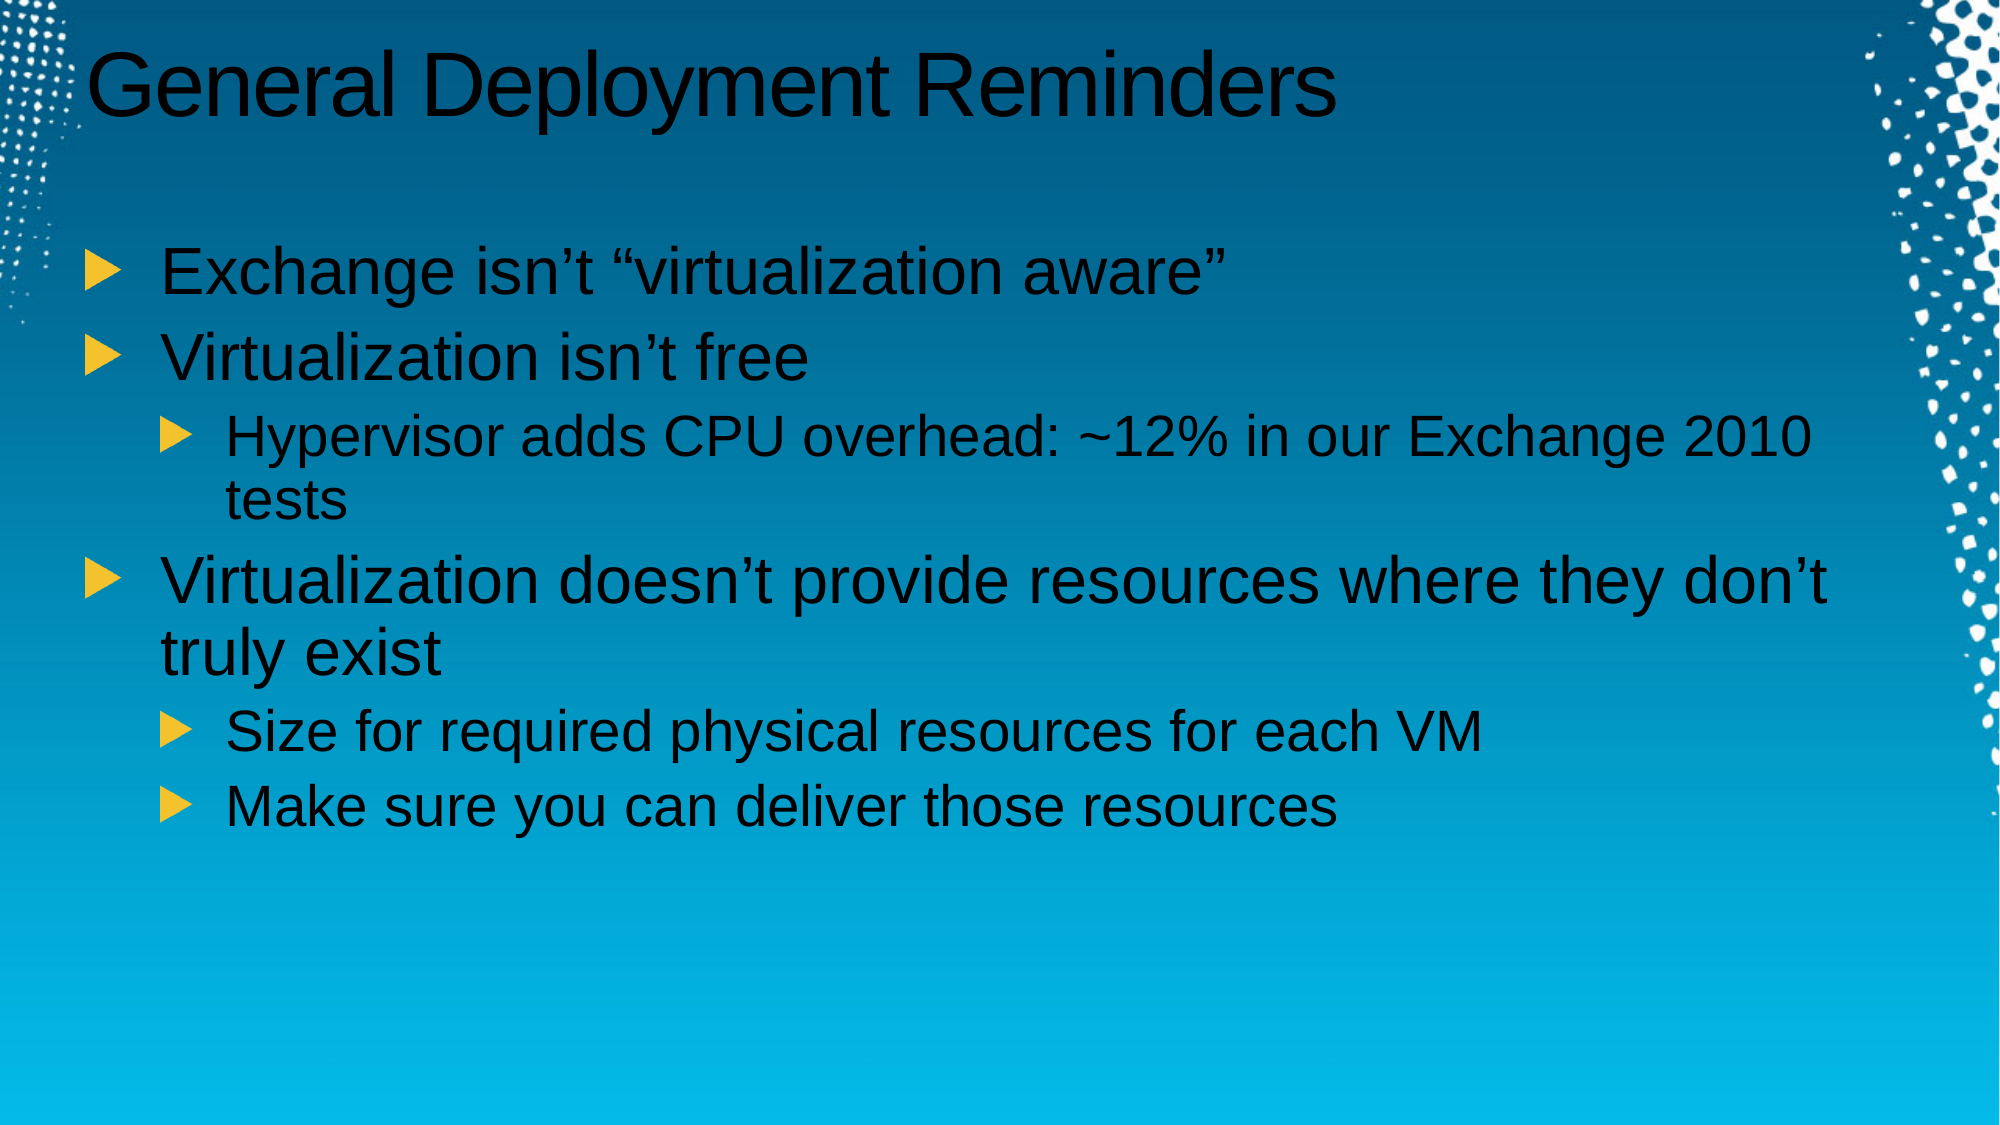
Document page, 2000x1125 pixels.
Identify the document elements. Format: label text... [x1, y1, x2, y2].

picture [1930, 291, 1941, 297]
picture [1928, 399, 1939, 415]
picture [1980, 460, 1987, 469]
picture [674, 721, 679, 762]
picture [1953, 301, 1962, 312]
list Exchange isn’t “virtualization aware” Virtualization isn’t free Hypervisor adds CPU overhead: ~12% in our Exchange 2010 tests Virtualization doesn’t provide resources where they don’t truly exist Size for required physical resources for each VM Make sure you can deliver those resources [85, 237, 1914, 562]
picture [1105, 796, 1130, 825]
picture [1957, 187, 1971, 200]
picture [562, 568, 581, 602]
picture [463, 721, 488, 750]
picture [33, 88, 42, 97]
picture [231, 787, 268, 825]
picture [839, 721, 866, 750]
picture [625, 721, 639, 750]
picture [1167, 796, 1192, 825]
picture [1128, 721, 1150, 750]
picture [451, 796, 455, 825]
picture [164, 562, 200, 602]
picture [1048, 721, 1052, 750]
picture [1963, 335, 1972, 344]
picture [345, 641, 371, 674]
picture [366, 569, 391, 602]
picture [768, 721, 790, 750]
picture [10, 69, 17, 78]
picture [54, 76, 60, 83]
picture [718, 721, 729, 750]
picture [469, 796, 494, 825]
picture [425, 633, 440, 674]
picture [1763, 569, 1767, 602]
picture [1254, 568, 1283, 602]
picture [691, 796, 695, 825]
picture [1955, 557, 1965, 573]
picture [339, 796, 364, 825]
picture [574, 721, 578, 750]
picture [902, 721, 906, 750]
picture [1963, 535, 1977, 550]
picture [514, 721, 518, 762]
picture [1972, 570, 1986, 583]
picture [400, 568, 432, 602]
picture [797, 569, 802, 616]
picture [1223, 721, 1227, 750]
picture [1932, 235, 1943, 241]
picture [827, 796, 852, 825]
picture [86, 558, 119, 597]
picture [1573, 568, 1590, 602]
picture [1991, 637, 2000, 652]
picture [45, 16, 55, 24]
picture [242, 562, 257, 602]
picture [228, 641, 232, 674]
picture [0, 155, 5, 163]
picture [1467, 569, 1471, 602]
picture [1983, 404, 1992, 414]
picture [1942, 269, 1953, 276]
picture [1164, 569, 1181, 602]
picture [1984, 349, 1992, 357]
picture [0, 40, 9, 45]
picture [1541, 562, 1556, 602]
picture [1915, 109, 1924, 119]
picture [1992, 438, 2000, 448]
picture [1946, 525, 1956, 533]
picture [1281, 796, 1306, 825]
picture [33, 0, 42, 10]
picture [709, 569, 713, 602]
picture [11, 55, 21, 64]
picture [1353, 710, 1357, 750]
picture [278, 796, 305, 825]
picture [889, 569, 918, 602]
picture [1008, 796, 1030, 825]
picture [1399, 712, 1432, 750]
picture [28, 42, 36, 53]
picture [38, 74, 47, 80]
picture [13, 41, 25, 49]
picture [58, 32, 66, 41]
picture [1402, 568, 1419, 602]
picture [55, 62, 62, 69]
title General Deployment Reminders [85, 37, 1914, 138]
picture [1926, 344, 1939, 358]
picture [1963, 278, 1976, 291]
picture [1218, 796, 1222, 825]
picture [1258, 721, 1283, 750]
picture [207, 641, 224, 674]
picture [1015, 721, 1027, 750]
picture [1981, 604, 2000, 620]
picture [1633, 569, 1662, 616]
picture [436, 796, 440, 825]
picture [375, 721, 400, 750]
picture [1171, 710, 1184, 750]
picture [1898, 188, 1912, 198]
picture [1970, 426, 1980, 436]
picture [161, 787, 190, 821]
picture [418, 796, 430, 825]
picture [1914, 308, 1929, 326]
picture [975, 796, 1000, 825]
picture [682, 721, 698, 750]
picture [1095, 721, 1120, 750]
picture [1709, 562, 1714, 602]
picture [1972, 312, 1985, 322]
picture [1974, 683, 1985, 694]
picture [736, 721, 761, 762]
picture [41, 59, 48, 67]
picture [300, 568, 332, 602]
picture [311, 785, 332, 825]
picture [547, 796, 572, 825]
picture [1066, 721, 1088, 750]
picture [495, 721, 509, 750]
picture [1919, 367, 1930, 378]
picture [1125, 568, 1154, 602]
picture [1938, 122, 1950, 133]
picture [1955, 246, 1965, 256]
picture [1221, 568, 1247, 602]
picture [1200, 796, 1212, 825]
picture [1184, 569, 1189, 602]
picture [940, 568, 959, 602]
picture [1564, 562, 1569, 602]
picture [1811, 562, 1826, 602]
picture [1687, 568, 1706, 602]
picture [1290, 721, 1317, 750]
picture [1911, 223, 1918, 230]
picture [281, 721, 302, 750]
picture [34, 101, 43, 111]
picture [592, 721, 617, 750]
picture [1973, 368, 1982, 380]
picture [18, 13, 26, 19]
picture [1925, 87, 1941, 99]
picture [388, 796, 410, 825]
picture [254, 641, 283, 688]
picture [1979, 657, 1995, 676]
picture [1364, 721, 1375, 750]
picture [702, 796, 713, 825]
picture [230, 712, 260, 750]
picture [1950, 359, 1960, 366]
picture [1251, 796, 1273, 825]
picture [1963, 589, 1976, 607]
picture [310, 721, 335, 750]
picture [1087, 796, 1091, 825]
picture [518, 568, 535, 602]
picture [1393, 562, 1398, 602]
picture [1034, 569, 1038, 602]
picture [1982, 714, 1993, 729]
picture [26, 57, 34, 68]
picture [925, 790, 937, 825]
picture [739, 796, 753, 825]
picture [636, 568, 665, 602]
picture [1441, 712, 1478, 750]
picture [1935, 379, 1948, 391]
picture [1935, 0, 2000, 306]
picture [1994, 382, 2000, 391]
picture [1233, 796, 1237, 825]
picture [1428, 568, 1457, 602]
picture [3, 10, 11, 18]
picture [1488, 568, 1517, 602]
picture [1201, 569, 1205, 602]
picture [1952, 502, 1967, 516]
picture [771, 796, 796, 825]
picture [408, 721, 412, 750]
picture [6, 97, 12, 105]
picture [86, 250, 119, 289]
picture [1033, 721, 1037, 750]
picture [516, 796, 541, 837]
picture [806, 568, 824, 602]
picture [718, 568, 735, 602]
picture [977, 568, 1006, 602]
picture [580, 796, 592, 825]
picture [470, 568, 499, 602]
picture [1341, 569, 1385, 602]
picture [834, 569, 838, 602]
picture [1291, 569, 1317, 602]
picture [756, 562, 771, 602]
picture [29, 27, 38, 38]
picture [86, 335, 119, 374]
picture [644, 710, 648, 750]
picture [1946, 155, 1961, 167]
picture [810, 721, 832, 750]
picture [224, 569, 228, 602]
picture [33, 116, 40, 124]
picture [1990, 492, 2000, 505]
picture [42, 31, 53, 39]
picture [308, 640, 337, 674]
picture [9, 84, 15, 91]
picture [43, 42, 49, 53]
picture [1935, 177, 1945, 189]
picture [528, 721, 540, 750]
picture [184, 641, 188, 674]
picture [1054, 568, 1083, 602]
picture [16, 22, 23, 34]
picture [1960, 392, 1970, 403]
picture [1942, 465, 1958, 483]
picture [285, 569, 290, 602]
picture [673, 569, 699, 602]
picture [1993, 321, 2000, 339]
picture [854, 568, 883, 602]
picture [162, 633, 177, 674]
picture [357, 710, 370, 750]
picture [1921, 0, 1934, 8]
picture [1914, 164, 1923, 177]
picture [161, 712, 190, 746]
picture [1724, 568, 1753, 602]
picture [1138, 796, 1160, 825]
picture [1978, 517, 1987, 527]
picture [955, 796, 966, 825]
picture [56, 47, 64, 55]
picture [982, 721, 1007, 750]
picture [1922, 200, 1934, 207]
picture [546, 721, 550, 750]
picture [1920, 257, 1932, 264]
picture [1941, 324, 1952, 332]
picture [1323, 721, 1345, 750]
picture [0, 24, 9, 33]
picture [859, 796, 884, 825]
picture [1889, 152, 1901, 166]
picture [962, 562, 967, 602]
picture [1189, 721, 1214, 750]
picture [18, 0, 29, 6]
picture [1772, 568, 1789, 602]
picture [920, 721, 945, 750]
picture [1995, 582, 2000, 595]
picture [599, 568, 628, 602]
picture [1929, 27, 1945, 45]
picture [444, 721, 448, 750]
picture [1958, 445, 1968, 460]
picture [758, 785, 762, 825]
picture [1948, 413, 1958, 424]
picture [47, 0, 57, 10]
picture [1991, 747, 2000, 765]
picture [1988, 547, 2000, 561]
picture [892, 796, 896, 825]
picture [1945, 213, 1955, 220]
picture [393, 641, 419, 674]
picture [509, 569, 513, 602]
picture [707, 710, 711, 750]
picture [584, 562, 589, 602]
picture [16, 143, 21, 151]
picture [435, 562, 450, 602]
picture [161, 417, 190, 451]
picture [1969, 625, 1985, 642]
picture [24, 72, 32, 79]
picture [1037, 796, 1062, 825]
picture [17, 129, 23, 136]
picture [1968, 481, 1978, 492]
picture [657, 796, 684, 825]
picture [31, 131, 37, 138]
picture [30, 14, 40, 23]
picture [1313, 796, 1335, 825]
picture [1892, 212, 1902, 216]
picture [1598, 568, 1627, 602]
picture [628, 796, 650, 825]
picture [265, 569, 282, 602]
picture [1988, 691, 2000, 709]
picture [1091, 569, 1117, 602]
picture [1925, 141, 1935, 155]
picture [1914, 274, 1920, 291]
picture [944, 785, 948, 825]
picture [598, 796, 602, 825]
picture [952, 721, 974, 750]
picture [1935, 431, 1946, 449]
